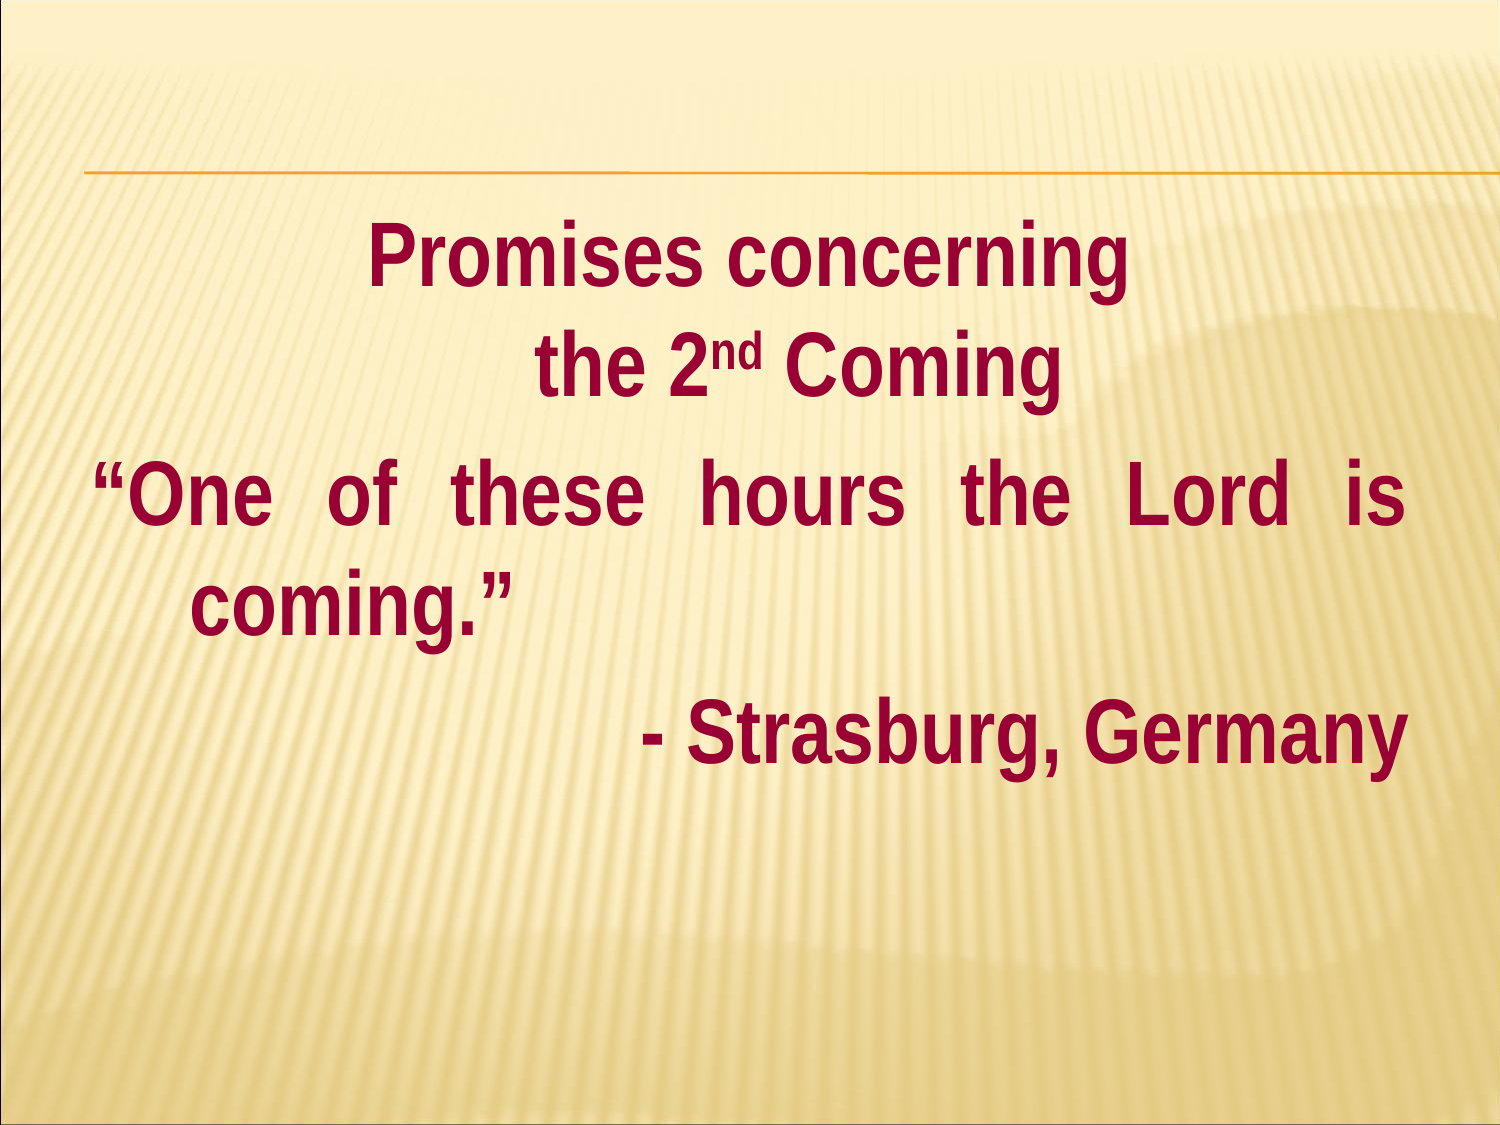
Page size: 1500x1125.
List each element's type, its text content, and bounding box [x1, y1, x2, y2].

picture [0, 0, 1500, 1125]
list Promises concerning the 2nd Coming “One of these hours the Lord is coming.” - Strasburg, Germany [75, 187, 1425, 1100]
